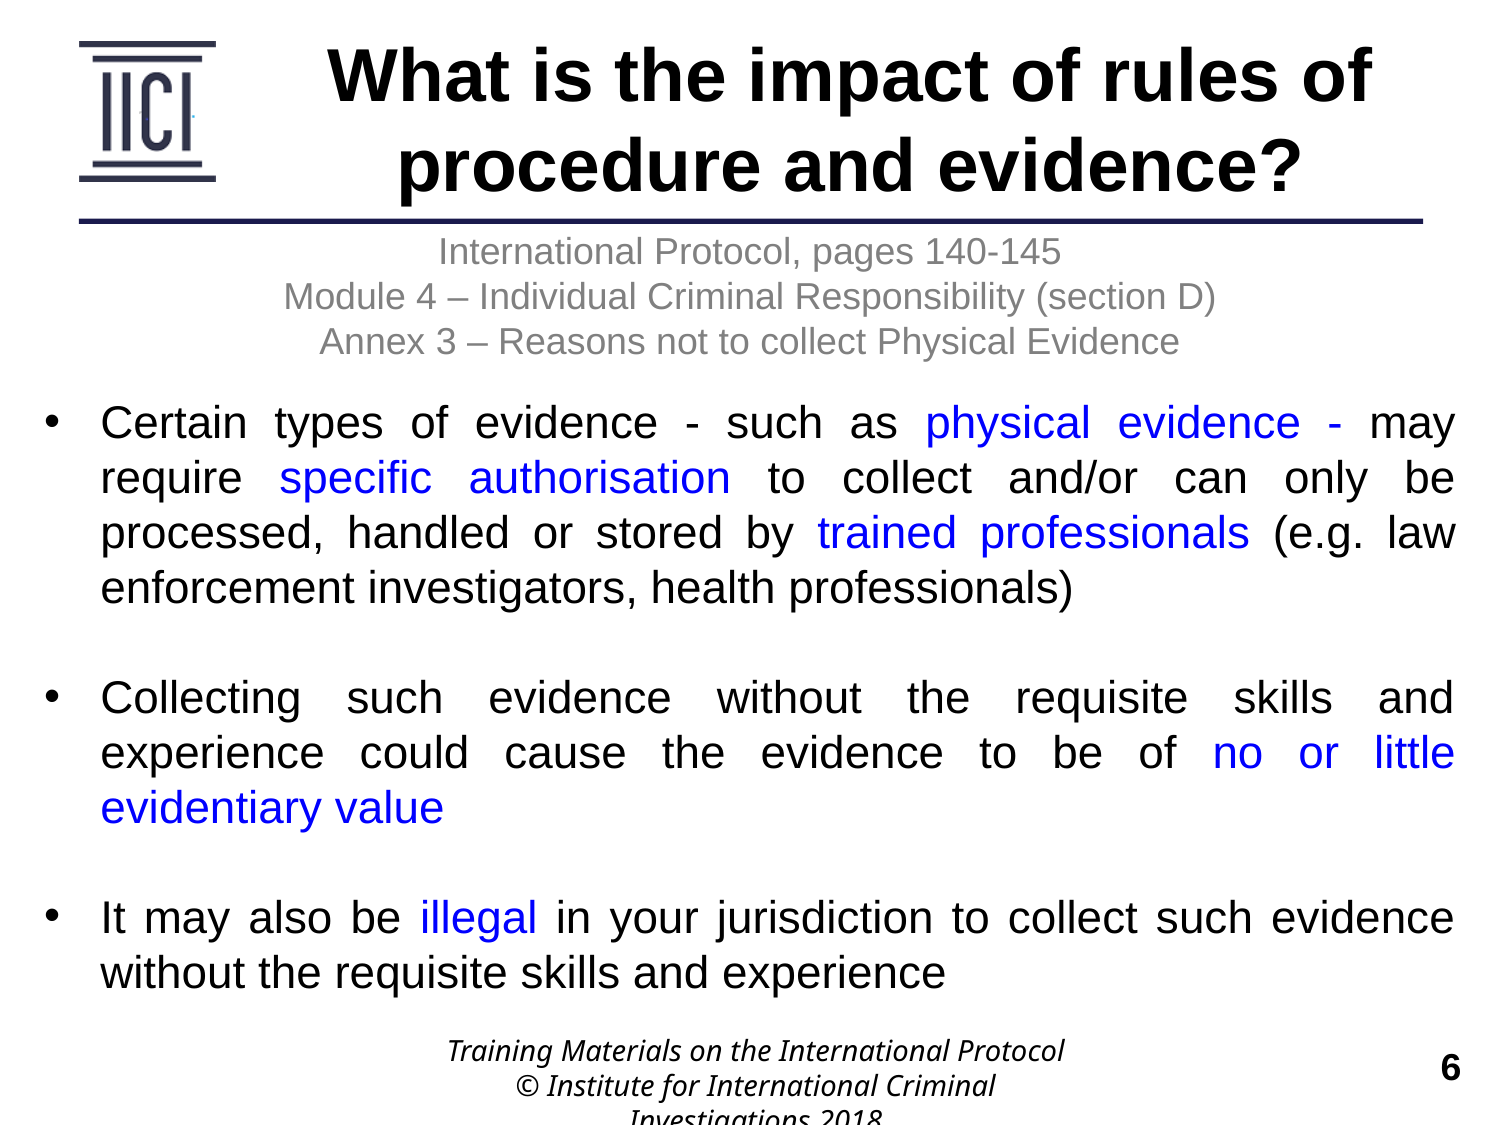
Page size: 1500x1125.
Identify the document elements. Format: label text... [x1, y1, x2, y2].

picture [79, 41, 216, 182]
footer Training Materials on the International Protocol © Institute for International Criminal Investigations 2018 [407, 1024, 1105, 1103]
text_box International Protocol, pages 140-145 Module 4 – Individual Criminal Responsibility (section D) Annex 3 – Reasons not to collect Physical Evidence [41, 219, 1459, 370]
slide_number 6 [1092, 1034, 1477, 1114]
text_box Certain types of evidence - such as physical evidence - may require specific authorisation to collect and/or can only be processed, handled or stored by trained professionals (e.g. law enforcement investigators, health professionals) Collecting such evidence without the requisite skills and experience could cause the evidence to be of no or little evidentiary value It may also be illegal in your jurisdiction to collect such evidence without the requisite skills and experience [29, 385, 1471, 1005]
subtitle [21, 774, 1500, 1036]
text_box What is the impact of rules of procedure and evidence? [230, 19, 1471, 214]
